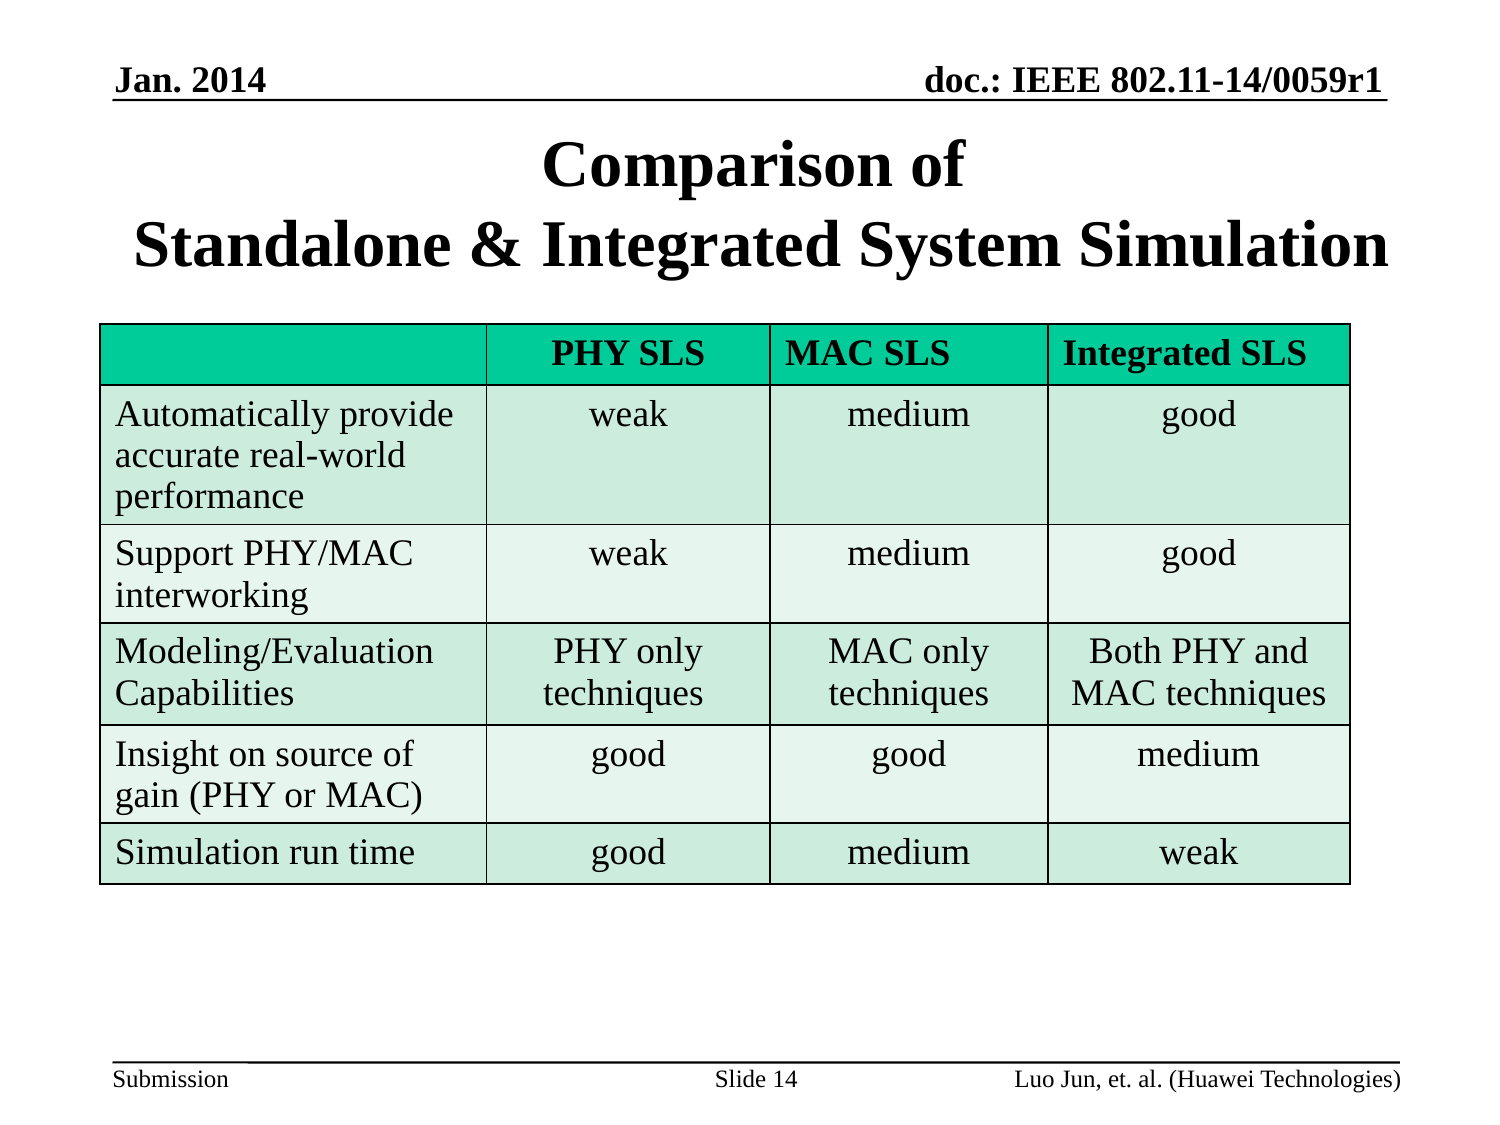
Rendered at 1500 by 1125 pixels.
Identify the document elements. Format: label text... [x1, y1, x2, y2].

table_cell medium [771, 824, 1047, 883]
table_cell good [771, 726, 1047, 822]
table_cell good [1049, 386, 1349, 524]
table_cell weak [487, 386, 769, 524]
table_cell Simulation run time [101, 824, 486, 883]
table_cell good [487, 824, 769, 883]
table_cell weak [487, 525, 769, 622]
footer Luo Jun, et. al. (Huawei Technologies) [1008, 1061, 1402, 1093]
table_cell Automatically provide accurate real-world performance [101, 386, 486, 524]
table_header [101, 325, 486, 384]
table_cell Both PHY and MAC techniques [1049, 624, 1349, 724]
slide_number Slide 14 [712, 1061, 800, 1093]
table_header PHY SLS [487, 325, 769, 384]
table_cell medium [771, 525, 1047, 622]
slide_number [114, 54, 269, 101]
table_cell PHY only techniques [487, 624, 769, 724]
table_header Integrated SLS [1049, 325, 1349, 384]
table_cell Modeling/Evaluation Capabilities [101, 624, 486, 724]
table_cell weak [1049, 824, 1349, 883]
table_cell medium [1049, 726, 1349, 822]
table_cell good [1049, 525, 1349, 622]
table_cell Insight on source of gain (PHY or MAC) [101, 726, 486, 822]
title Comparison of Standalone & Integrated System Simulation [112, 112, 1413, 288]
table_cell Support PHY/MAC interworking [101, 525, 486, 622]
table_cell MAC only techniques [771, 624, 1047, 724]
table_cell medium [771, 386, 1047, 524]
table_cell good [487, 726, 769, 822]
table_header MAC SLS [771, 325, 1047, 384]
